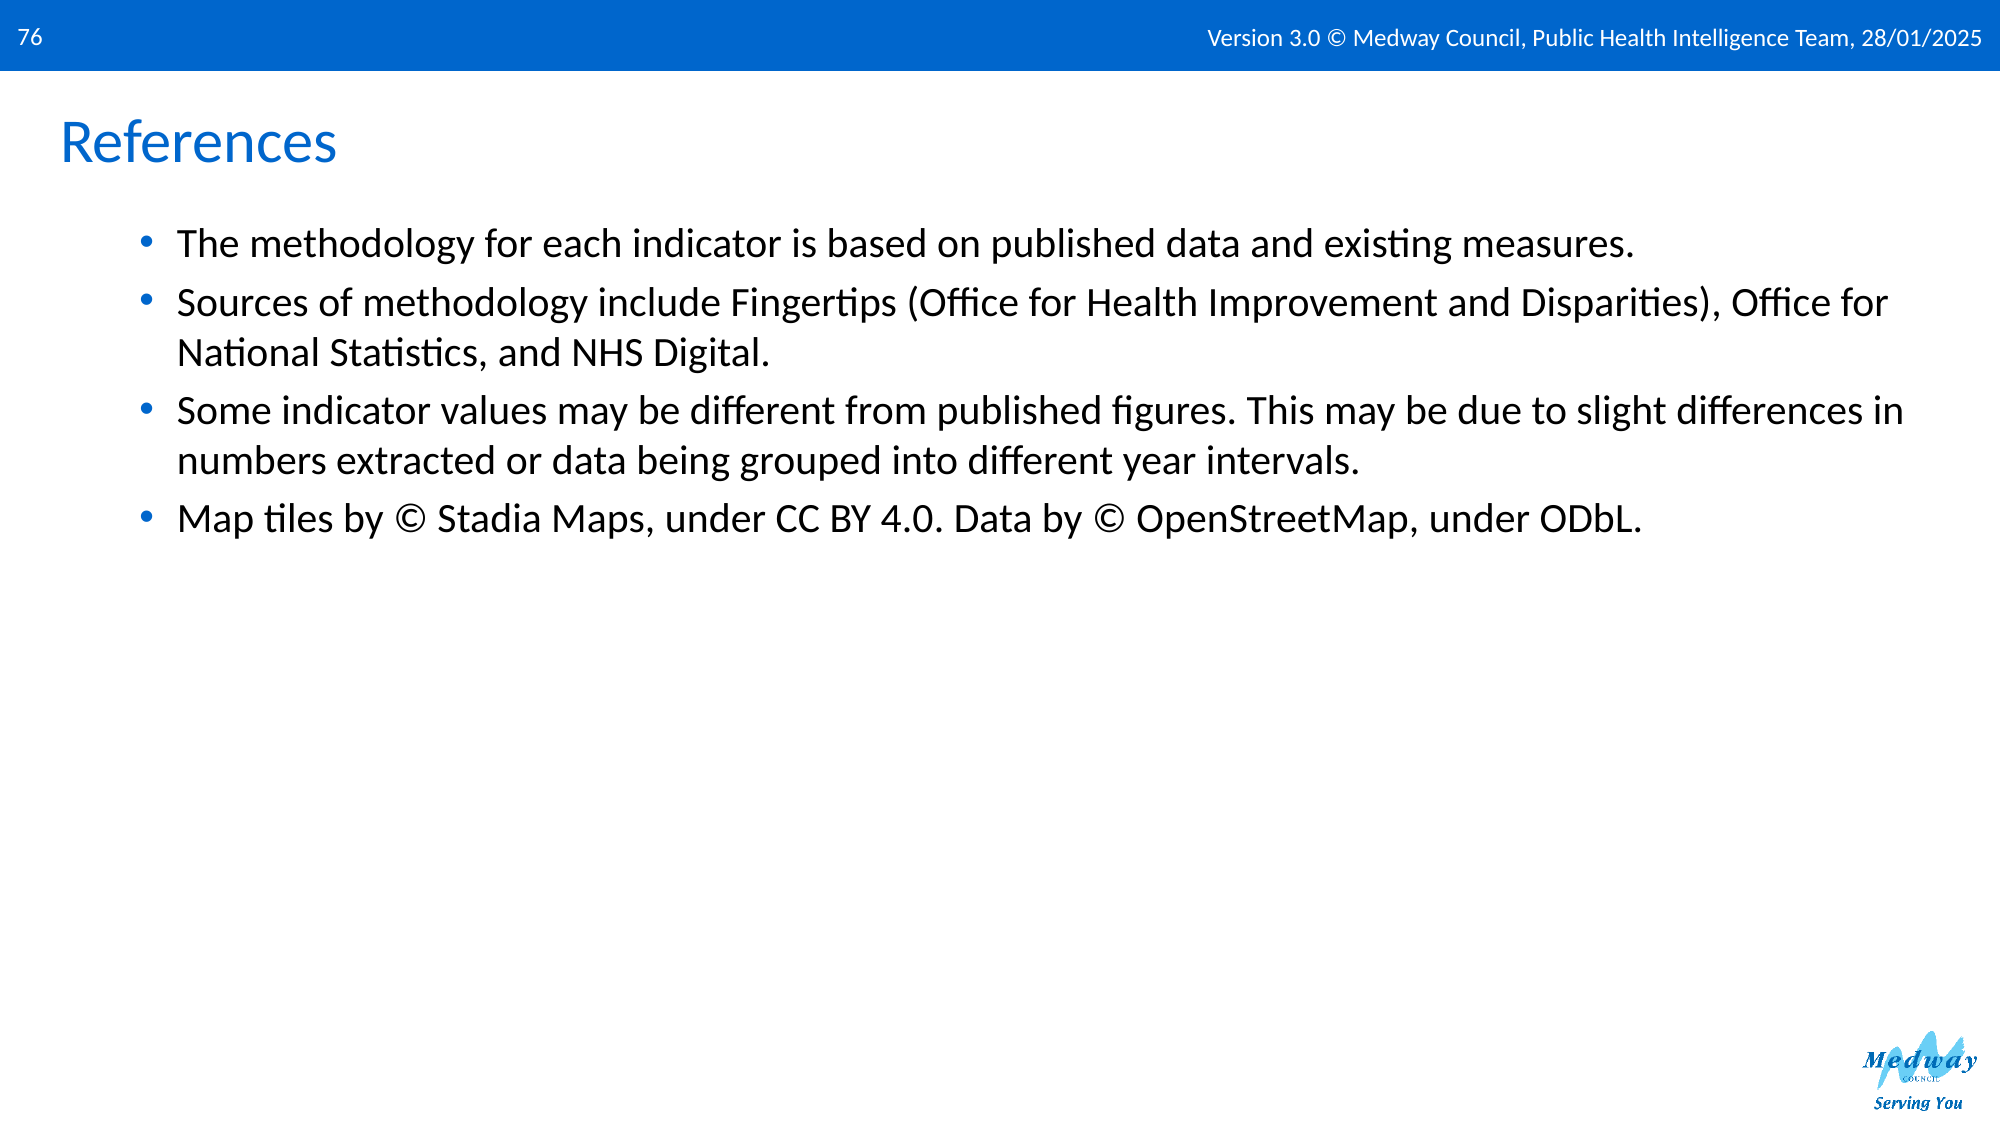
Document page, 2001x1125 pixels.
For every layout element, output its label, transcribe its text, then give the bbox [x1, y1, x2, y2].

list Version 3.0 © Medway Council, Public Health Intelligence Team, 28/01/2025 [881, 2, 2000, 72]
list The methodology for each indicator is based on published data and existing measures. Sources of methodology include Fingertips (Office for Health Improvement and Disparities), Office for National Statistics, and NHS Digital. Some indicator values may be different from published figures. This may be due to slight differences in numbers extracted or data being grouped into different year intervals. Map tiles by © Stadia Maps, under CC BY 4.0. Data by © OpenStreetMap, under ODbL. [45, 208, 1955, 1024]
picture [1862, 1031, 1977, 1111]
slide_number 76 [2, 5, 239, 66]
title References [45, 83, 1955, 191]
